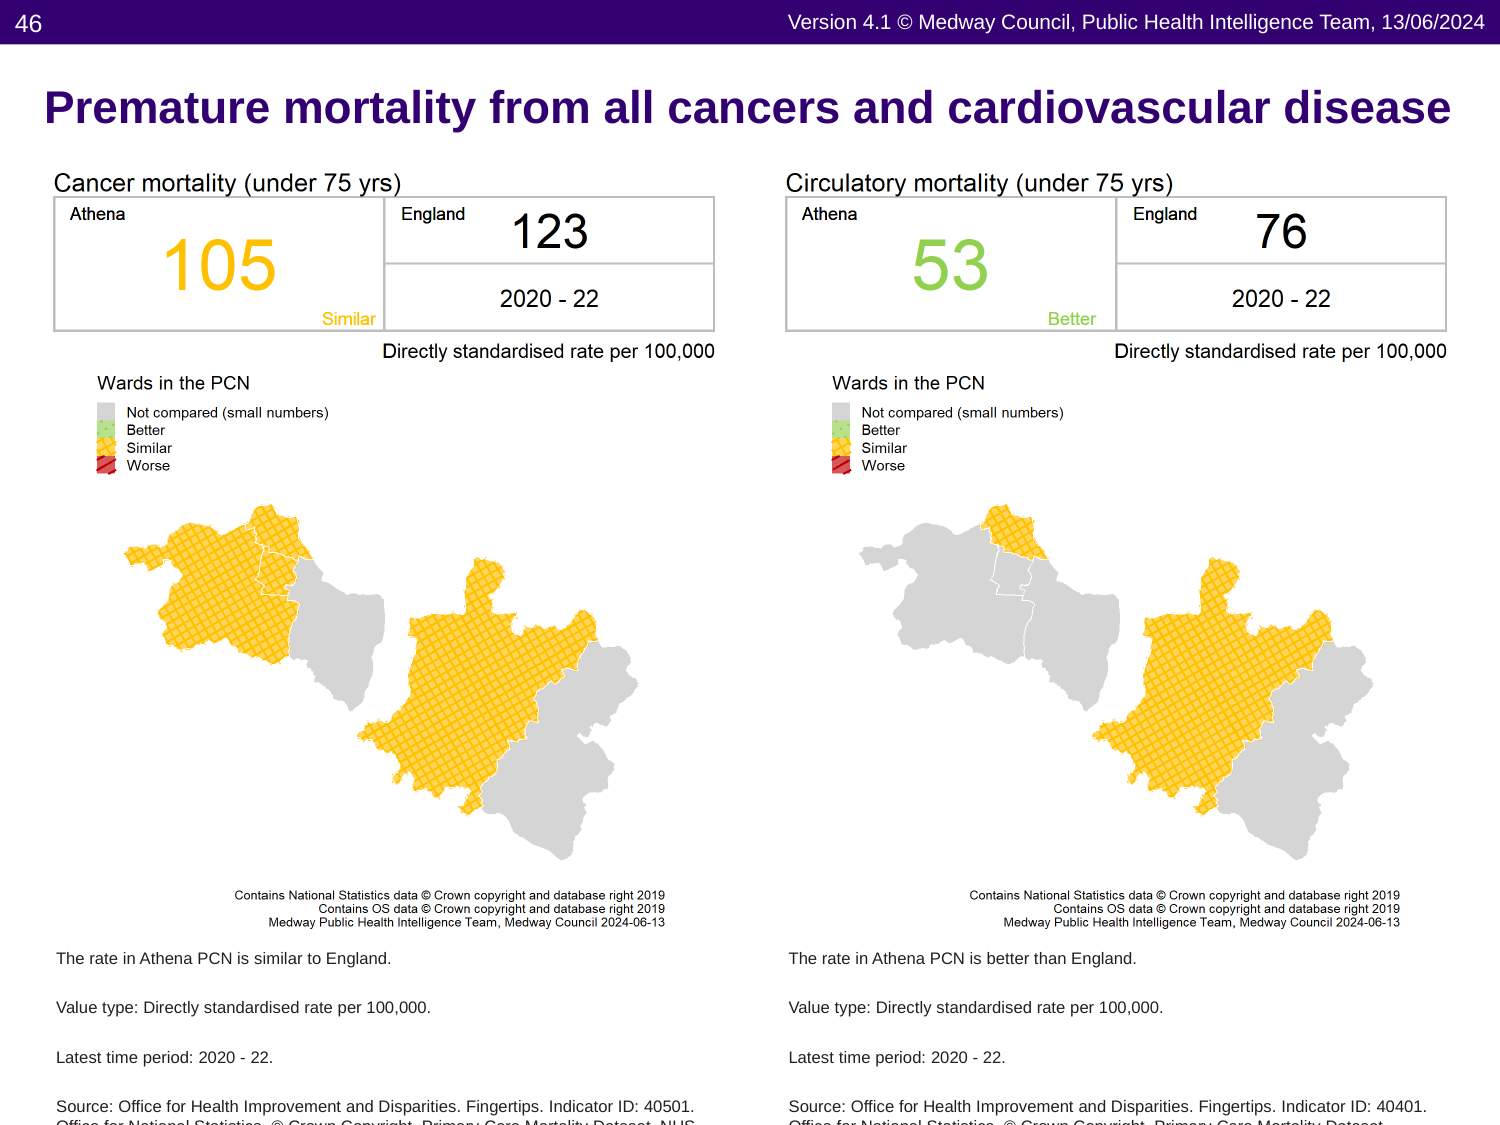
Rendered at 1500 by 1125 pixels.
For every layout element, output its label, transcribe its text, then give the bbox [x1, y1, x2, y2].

title Premature mortality from all cancers and cardiovascular disease [29, 70, 1471, 138]
list The rate in Athena PCN is similar to England. Value type: Directly standardised rate per 100,000. Latest time period: 2020 - 22. Source: Office for Health Improvement and Disparities. Fingertips. Indicator ID: 40501. Office for National Statistics, © Crown Copyright. Primary Care Mortality Dataset, NHS Digital. Value calculation: Aggregated data. PCN RAG method: Confidence interval (95%) - Dobson's method. Small area type: Ward. [41, 940, 715, 1114]
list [785, 161, 1448, 362]
list Version 4.1 © Medway Council, Public Health Intelligence Team, 13/06/2024 [419, 0, 1500, 43]
list 46 [0, 0, 95, 95]
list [761, 373, 1471, 929]
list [29, 373, 733, 929]
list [52, 161, 715, 362]
list The rate in Athena PCN is better than England. Value type: Directly standardised rate per 100,000. Latest time period: 2020 - 22. Source: Office for Health Improvement and Disparities. Fingertips. Indicator ID: 40401. Office for National Statistics, © Crown Copyright. Primary Care Mortality Dataset (PCMD), NHS Digital. Value calculation: Aggregated data. PCN RAG method: Confidence interval (95%) - Dobson's method. Small area type: Ward. [773, 940, 1453, 1114]
